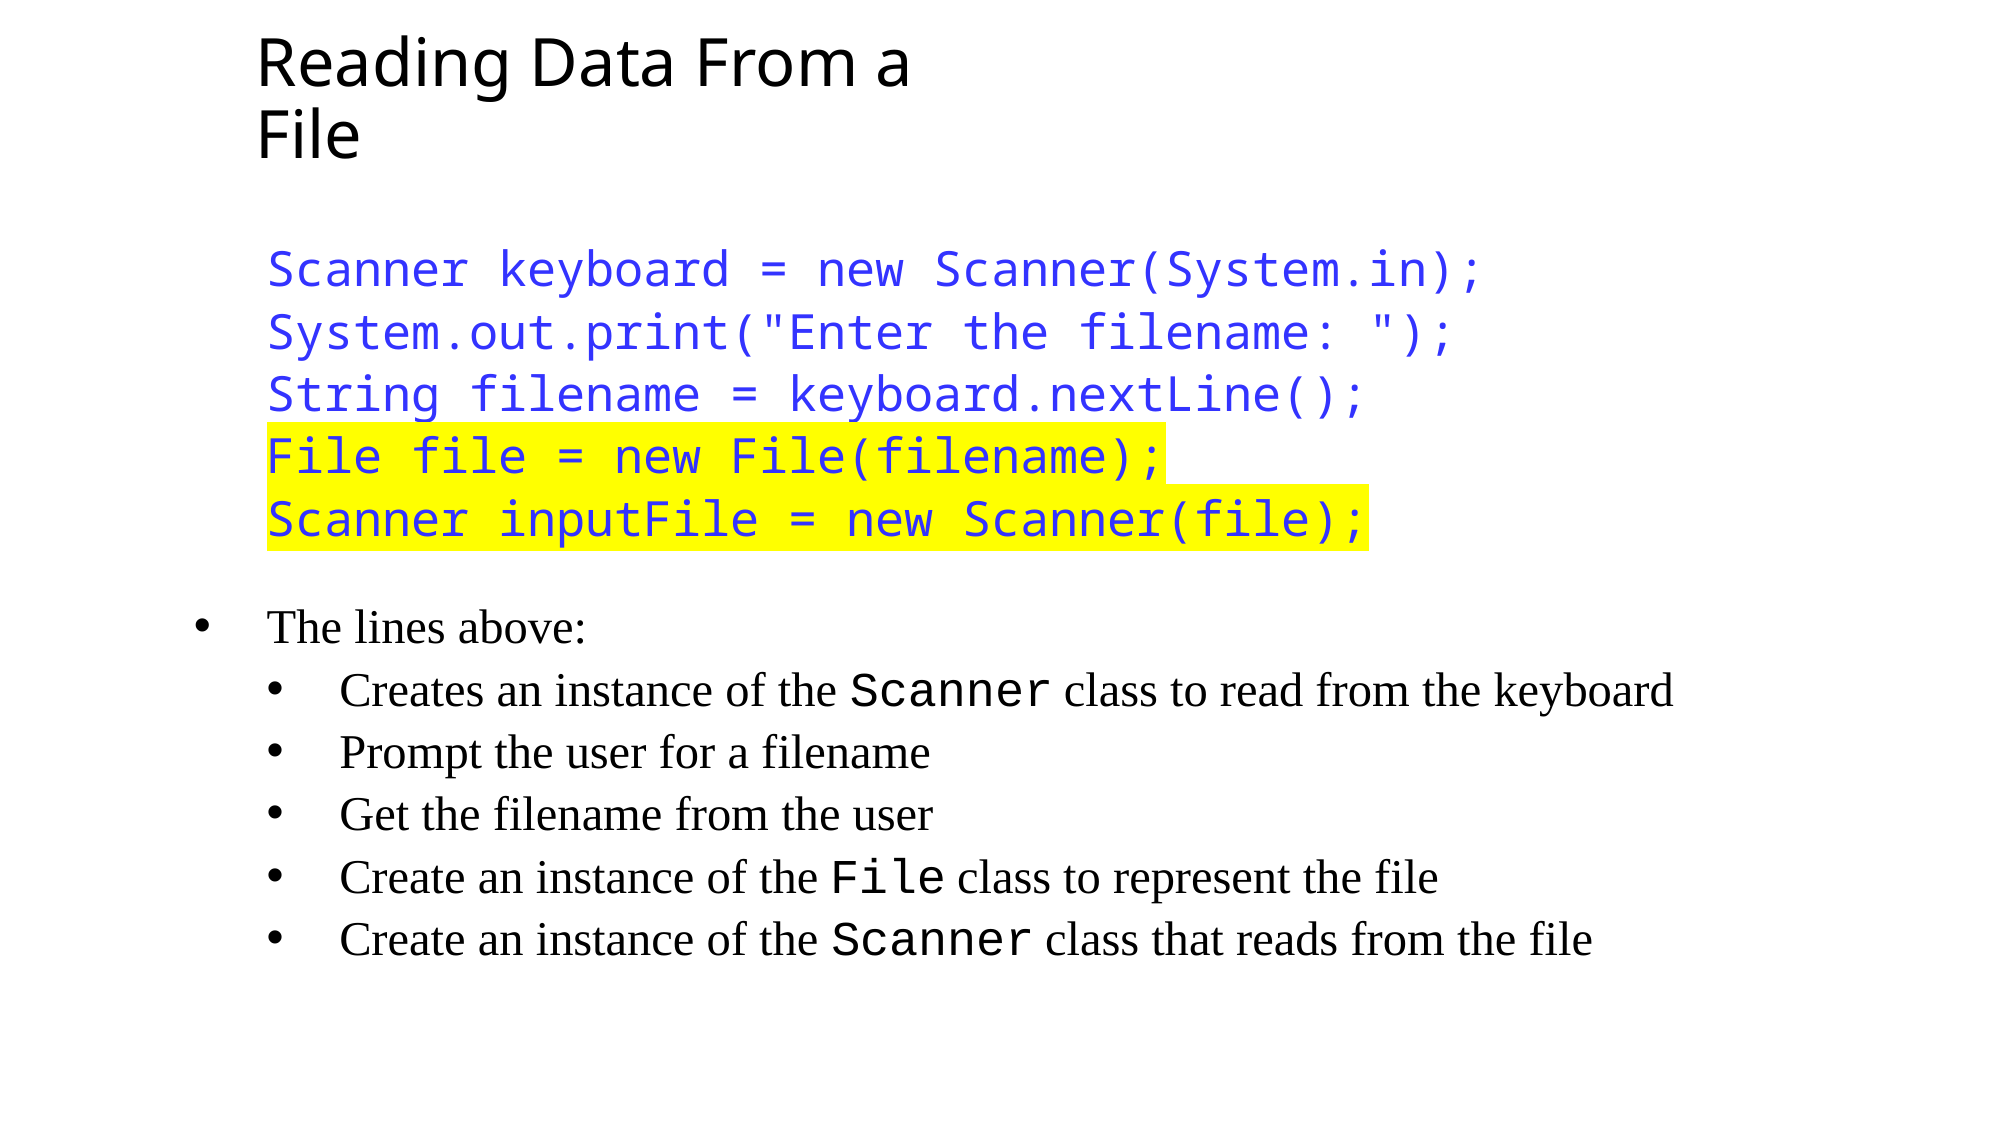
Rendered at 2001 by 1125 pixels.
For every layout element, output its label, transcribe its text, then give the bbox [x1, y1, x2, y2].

text_box Reading Data From a File [240, 19, 1000, 183]
text_box Scanner keyboard = new Scanner(System.in); System.out.print("Enter the filename: "); String filename = keyboard.nextLine(); File file = new File(filename); Scanner inputFile = new Scanner(file); The lines above: Creates an instance of the Scanner class to read from the keyboard Prompt the user for a filename Get the filename from the user Create an instance of the File class to represent the file Create an instance of the Scanner class that reads from the file [178, 237, 1702, 1013]
